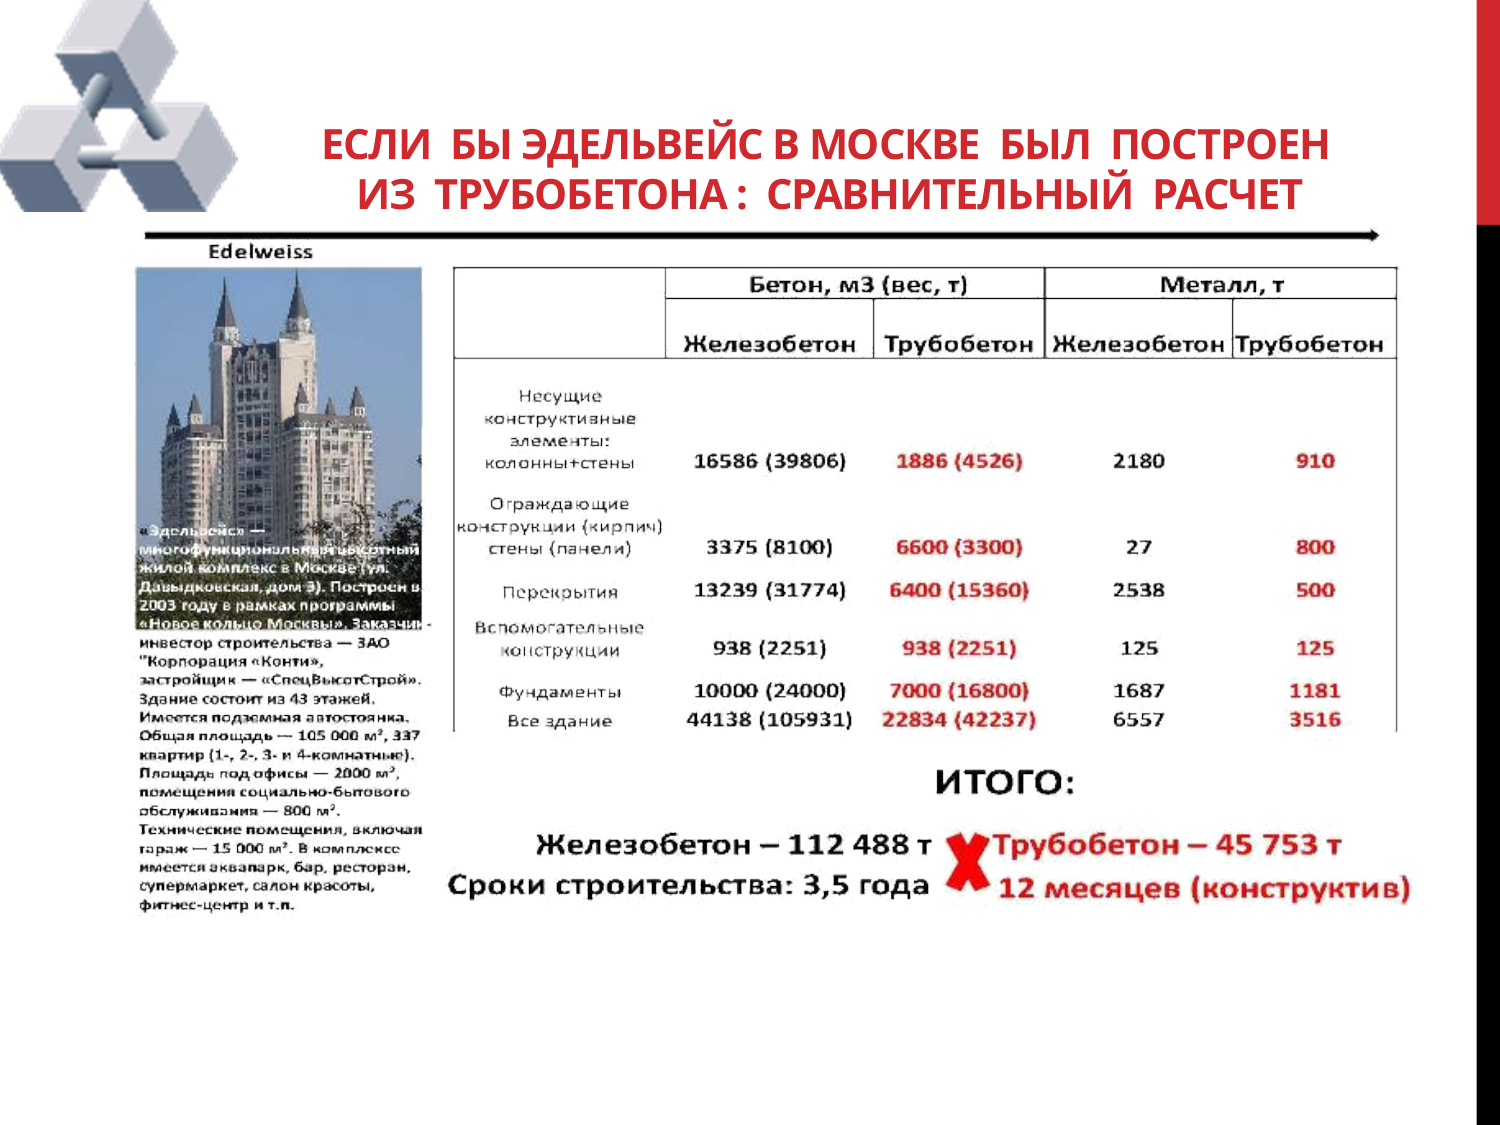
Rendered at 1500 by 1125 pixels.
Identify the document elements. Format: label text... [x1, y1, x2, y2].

title ЕСЛИ БЫ ЭДЕЛЬВЕЙС В МОСКВЕ БЫЛ ПОСТРОЕН ИЗ ТРУБОБЕТОНА : СРАВНИТЕЛЬНЫЙ РАСЧЕТ [272, 66, 1388, 219]
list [78, 224, 1424, 928]
picture [0, 0, 238, 213]
